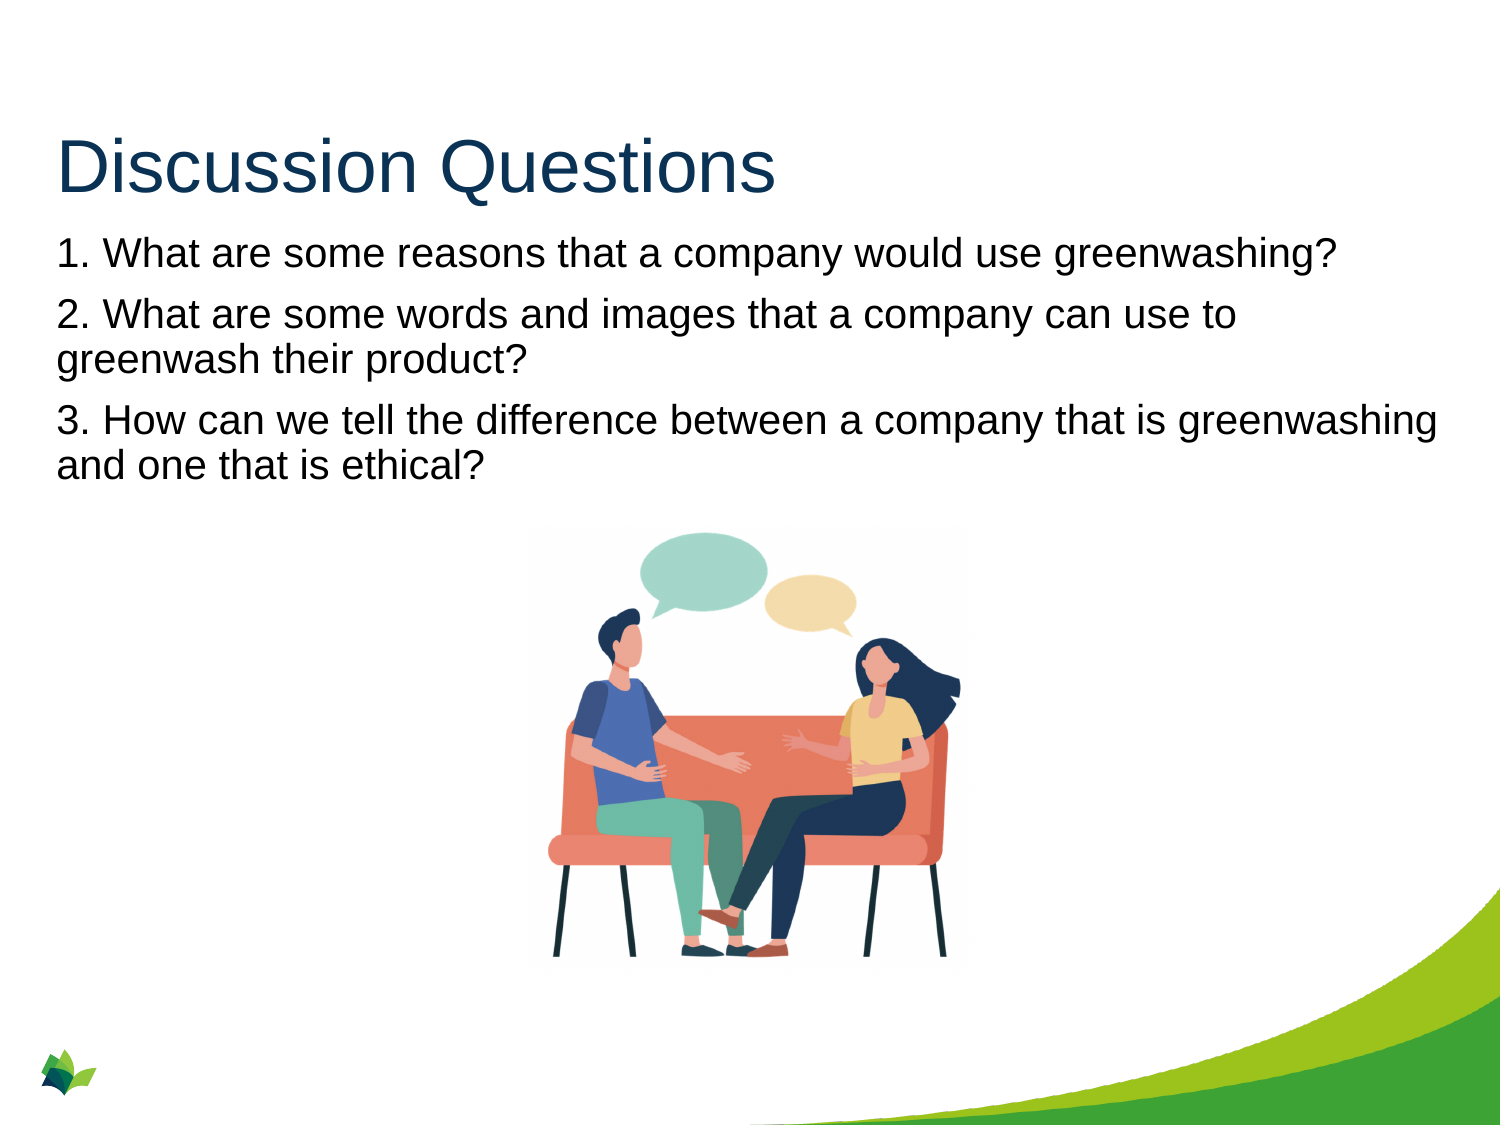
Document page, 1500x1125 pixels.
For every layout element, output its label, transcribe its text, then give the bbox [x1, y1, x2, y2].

list 1. What are some reasons that a company would use greenwashing? 2. What are some words and images that a company can use to greenwash their product? 3. How can we tell the difference between a company that is greenwashing and one that is ethical? [41, 224, 1459, 1021]
title Discussion Questions [41, 59, 1459, 224]
picture [0, 299, 1500, 1125]
picture [524, 523, 976, 975]
